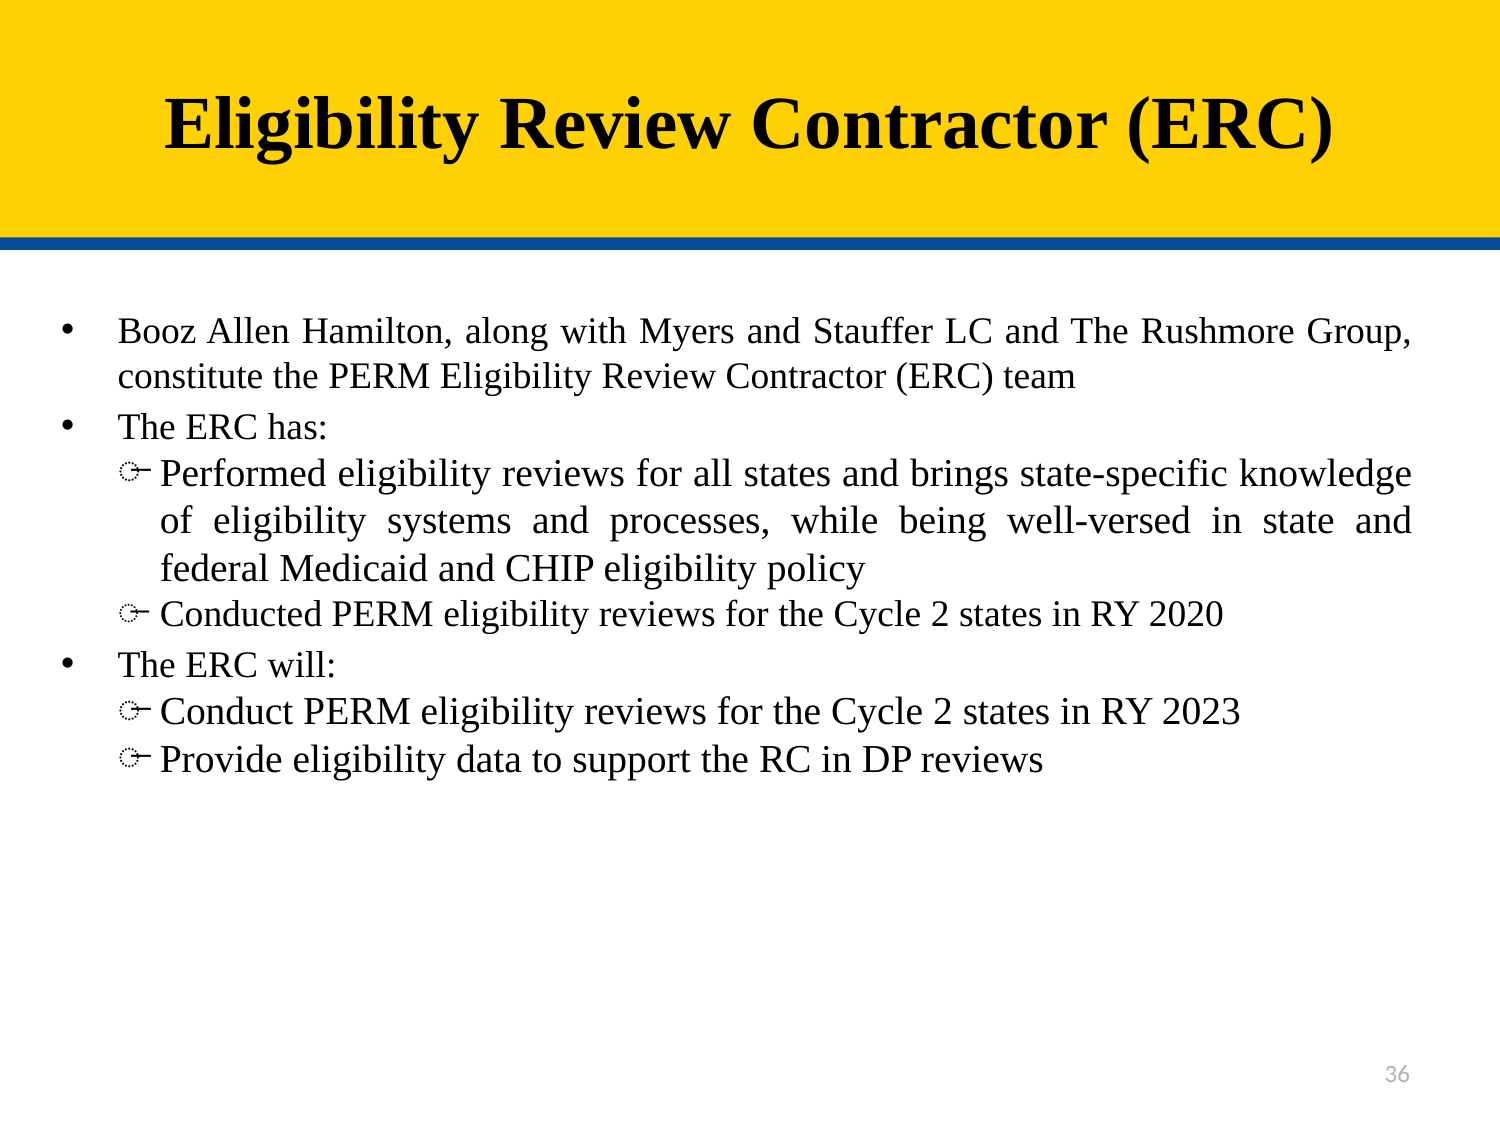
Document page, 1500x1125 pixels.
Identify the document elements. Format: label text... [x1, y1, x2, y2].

slide_number 36 [1074, 1042, 1425, 1103]
title Eligibility Review Contractor (ERC) [0, 0, 1500, 238]
list Booz Allen Hamilton, along with Myers and Stauffer LC and The Rushmore Group, constitute the PERM Eligibility Review Contractor (ERC) team The ERC has: Performed eligibility reviews for all states and brings state-specific knowledge of eligibility systems and processes, while being well-versed in state and federal Medicaid and CHIP eligibility policy Conducted PERM eligibility reviews for the Cycle 2 states in RY 2020 The ERC will: Conduct PERM eligibility reviews for the Cycle 2 states in RY 2023 Provide eligibility data to support the RC in DP reviews [50, 299, 1425, 1043]
